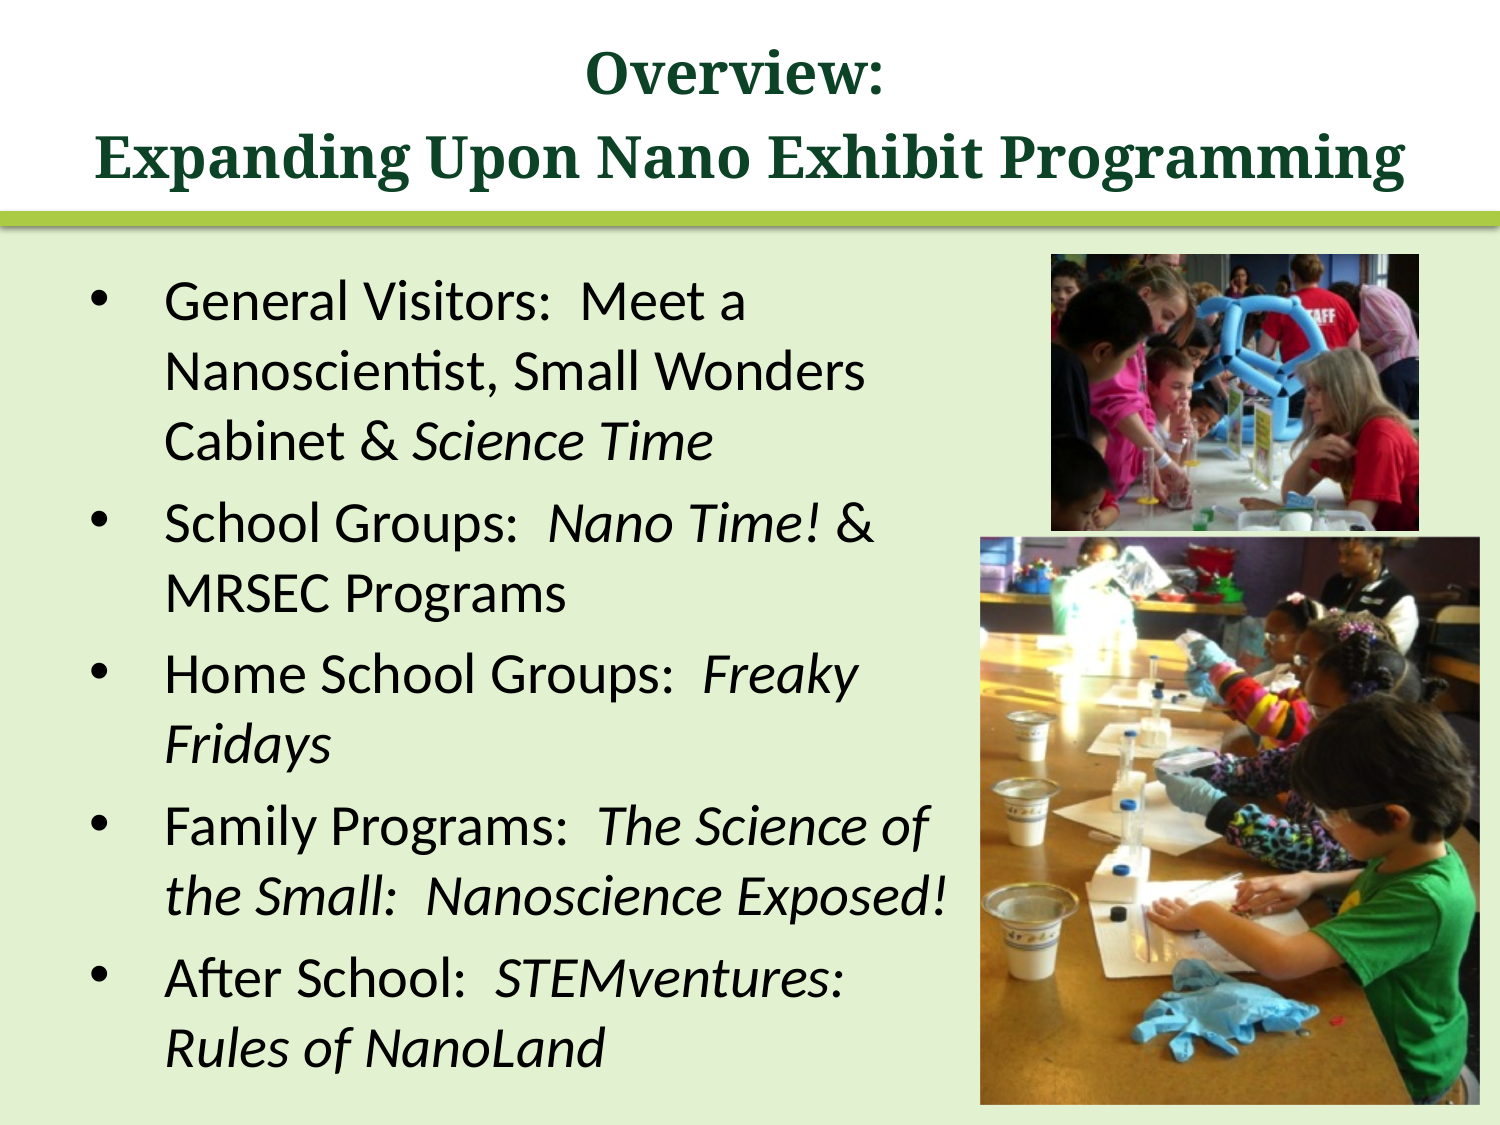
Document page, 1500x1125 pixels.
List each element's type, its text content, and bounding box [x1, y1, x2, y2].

picture [945, 538, 1500, 1104]
picture [1050, 254, 1420, 531]
text_box General Visitors: Meet a Nanoscientist, Small Wonders Cabinet & Science Time School Groups: Nano Time! & MRSEC Programs Home School Groups: Freaky Fridays Family Programs: The Science of the Small: Nanoscience Exposed! After School: STEMventures: Rules of NanoLand [0, 254, 980, 1125]
text_box [0, 210, 1500, 227]
text_box [0, 0, 1500, 210]
text_box Overview: Expanding Upon Nano Exhibit Programming [40, 26, 1461, 186]
